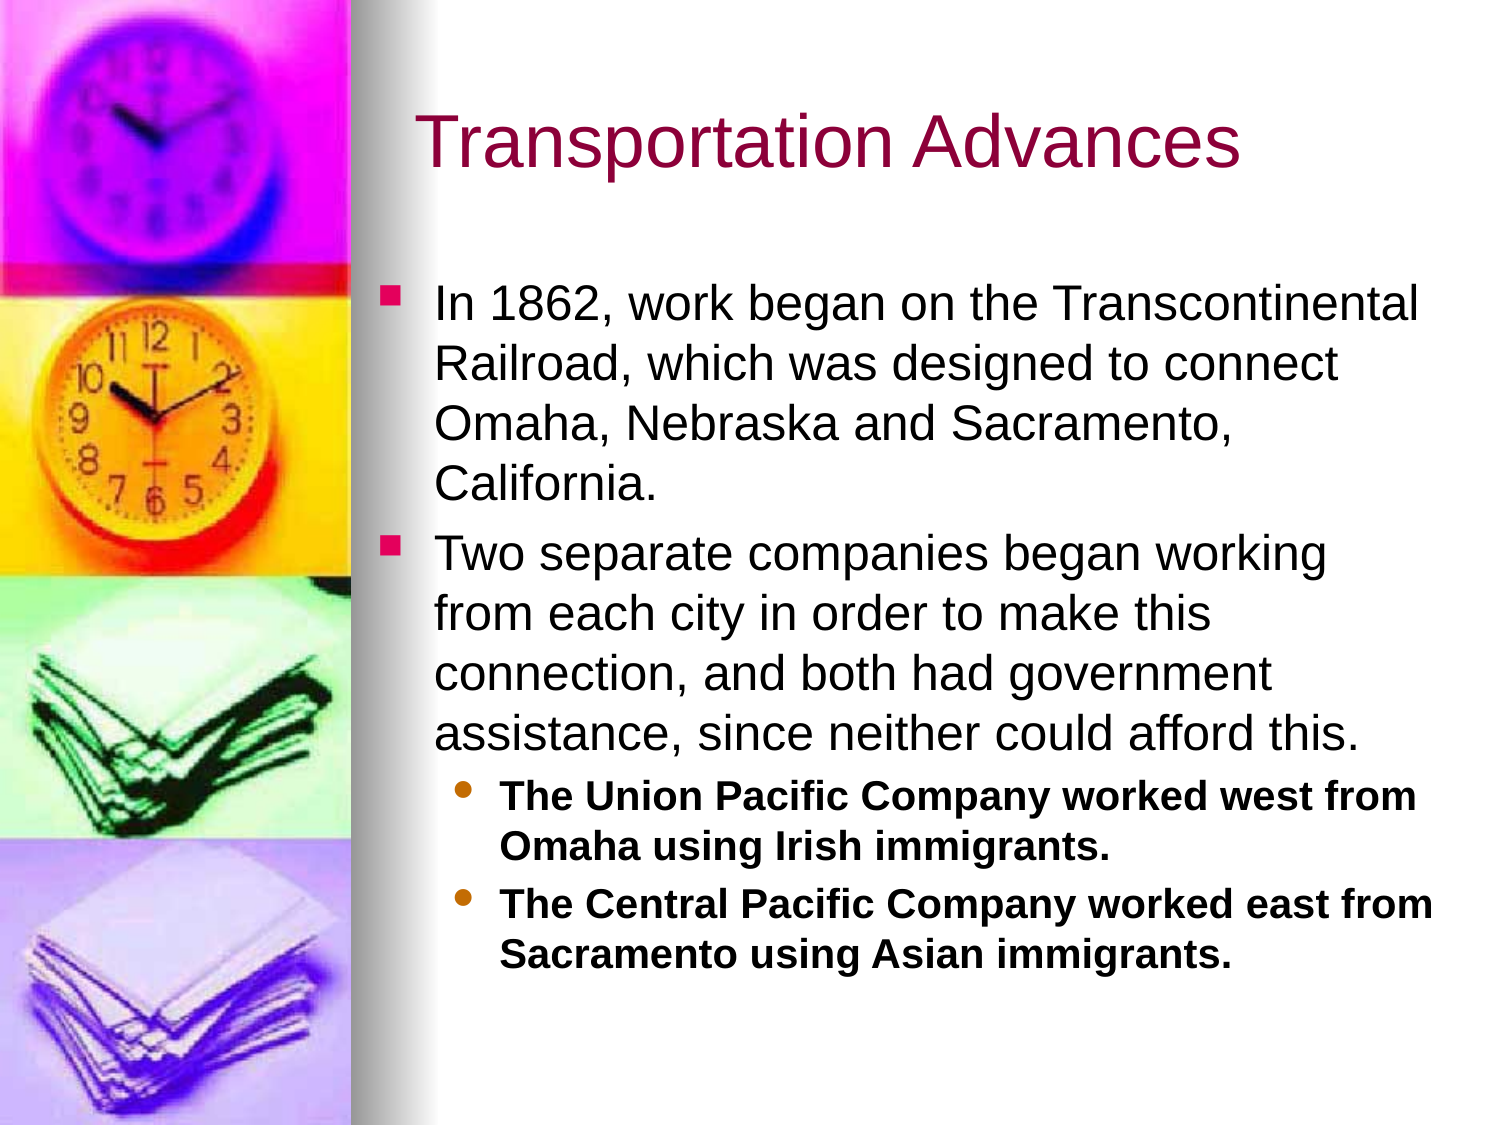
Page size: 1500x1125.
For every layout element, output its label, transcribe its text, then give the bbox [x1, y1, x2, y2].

list In 1862, work began on the Transcontinental Railroad, which was designed to connect Omaha, Nebraska and Sacramento, California. Two separate companies began working from each city in order to make this connection, and both had government assistance, since neither could afford this. The Union Pacific Company worked west from Omaha using Irish immigrants. The Central Pacific Company worked east from Sacramento using Asian immigrants. [362, 262, 1450, 1000]
picture [0, 0, 351, 1125]
title Transportation Advances [399, 37, 1450, 238]
